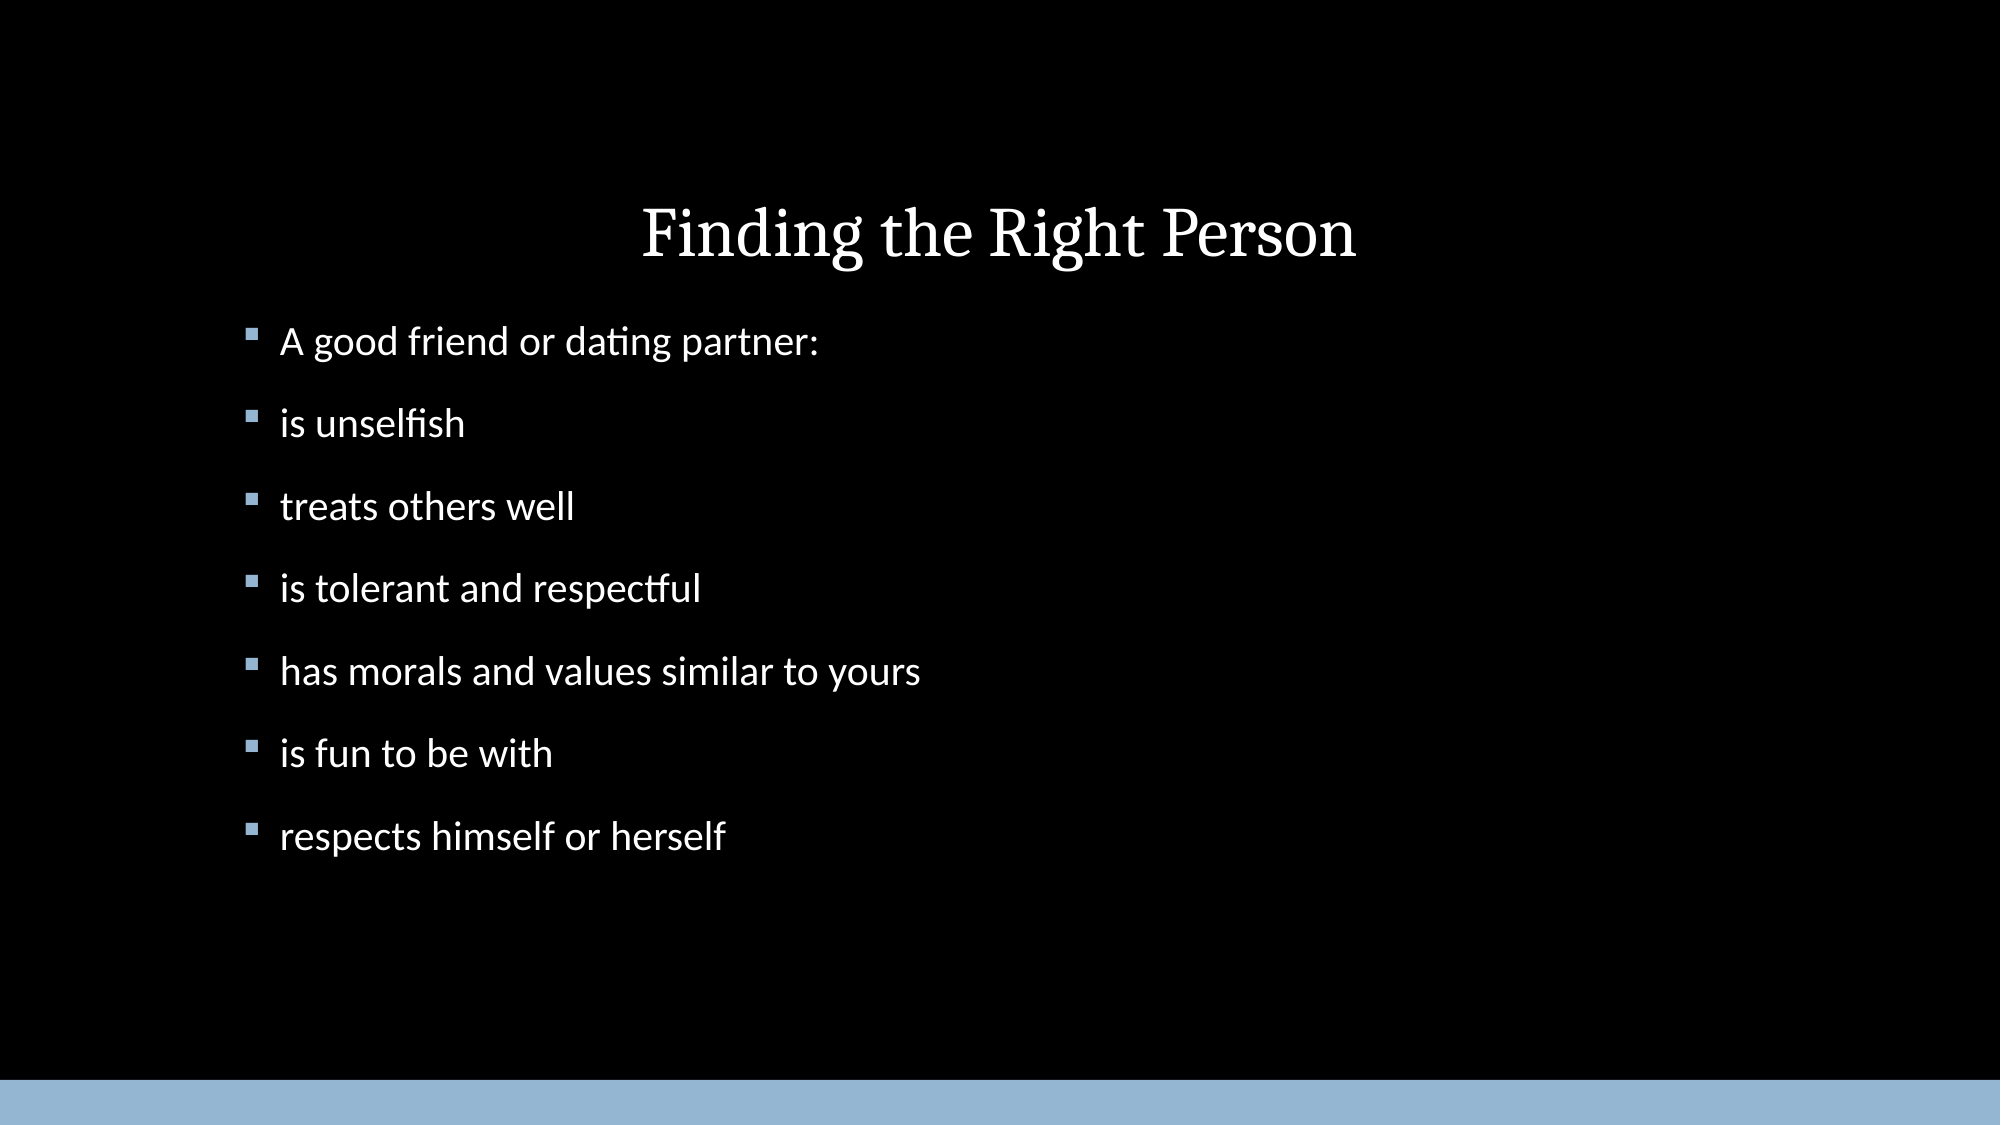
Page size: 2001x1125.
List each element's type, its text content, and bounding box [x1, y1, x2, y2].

list A good friend or dating partner: is unselfish treats others well is tolerant and respectful has morals and values similar to yours is fun to be with respects himself or herself [219, 311, 1780, 990]
title Finding the Right Person [219, 76, 1780, 279]
